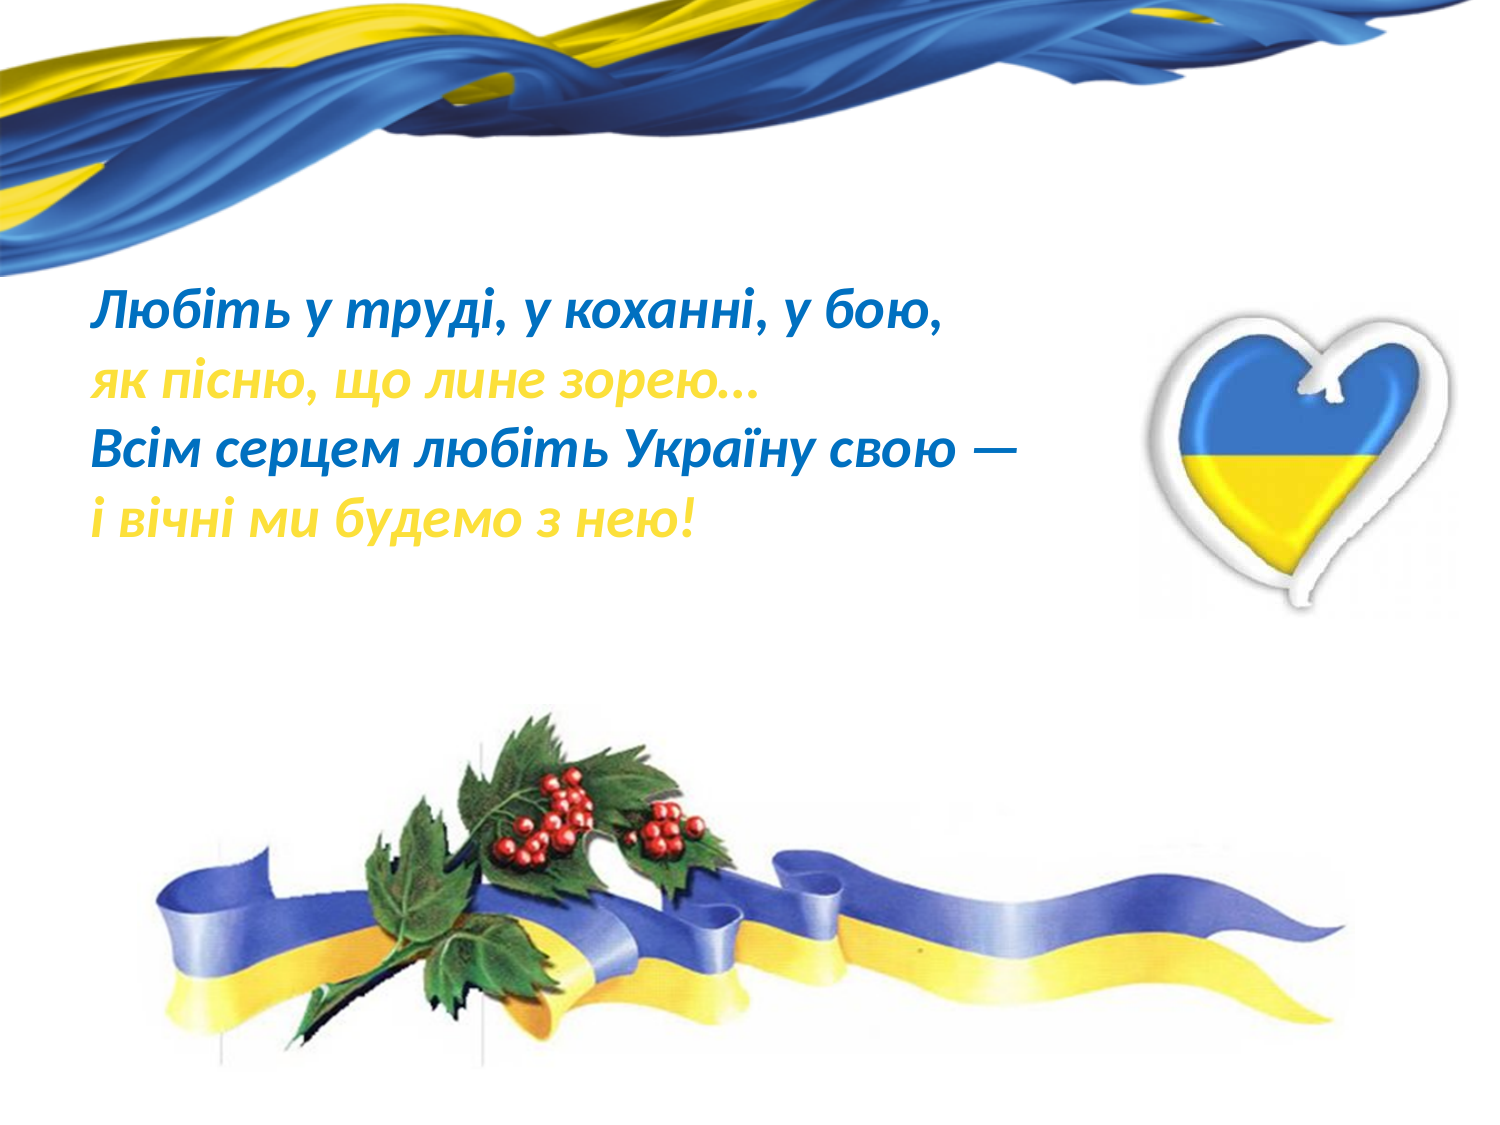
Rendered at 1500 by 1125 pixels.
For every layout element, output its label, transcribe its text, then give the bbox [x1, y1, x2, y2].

list Любіть у труді, у коханні, у бою, як пісню, що лине зорею… Всім серцем любіть Україну свою — і вічні ми будемо з нею! [75, 285, 1425, 646]
picture [0, 0, 1493, 277]
picture [137, 703, 1355, 1072]
picture [1139, 302, 1459, 622]
